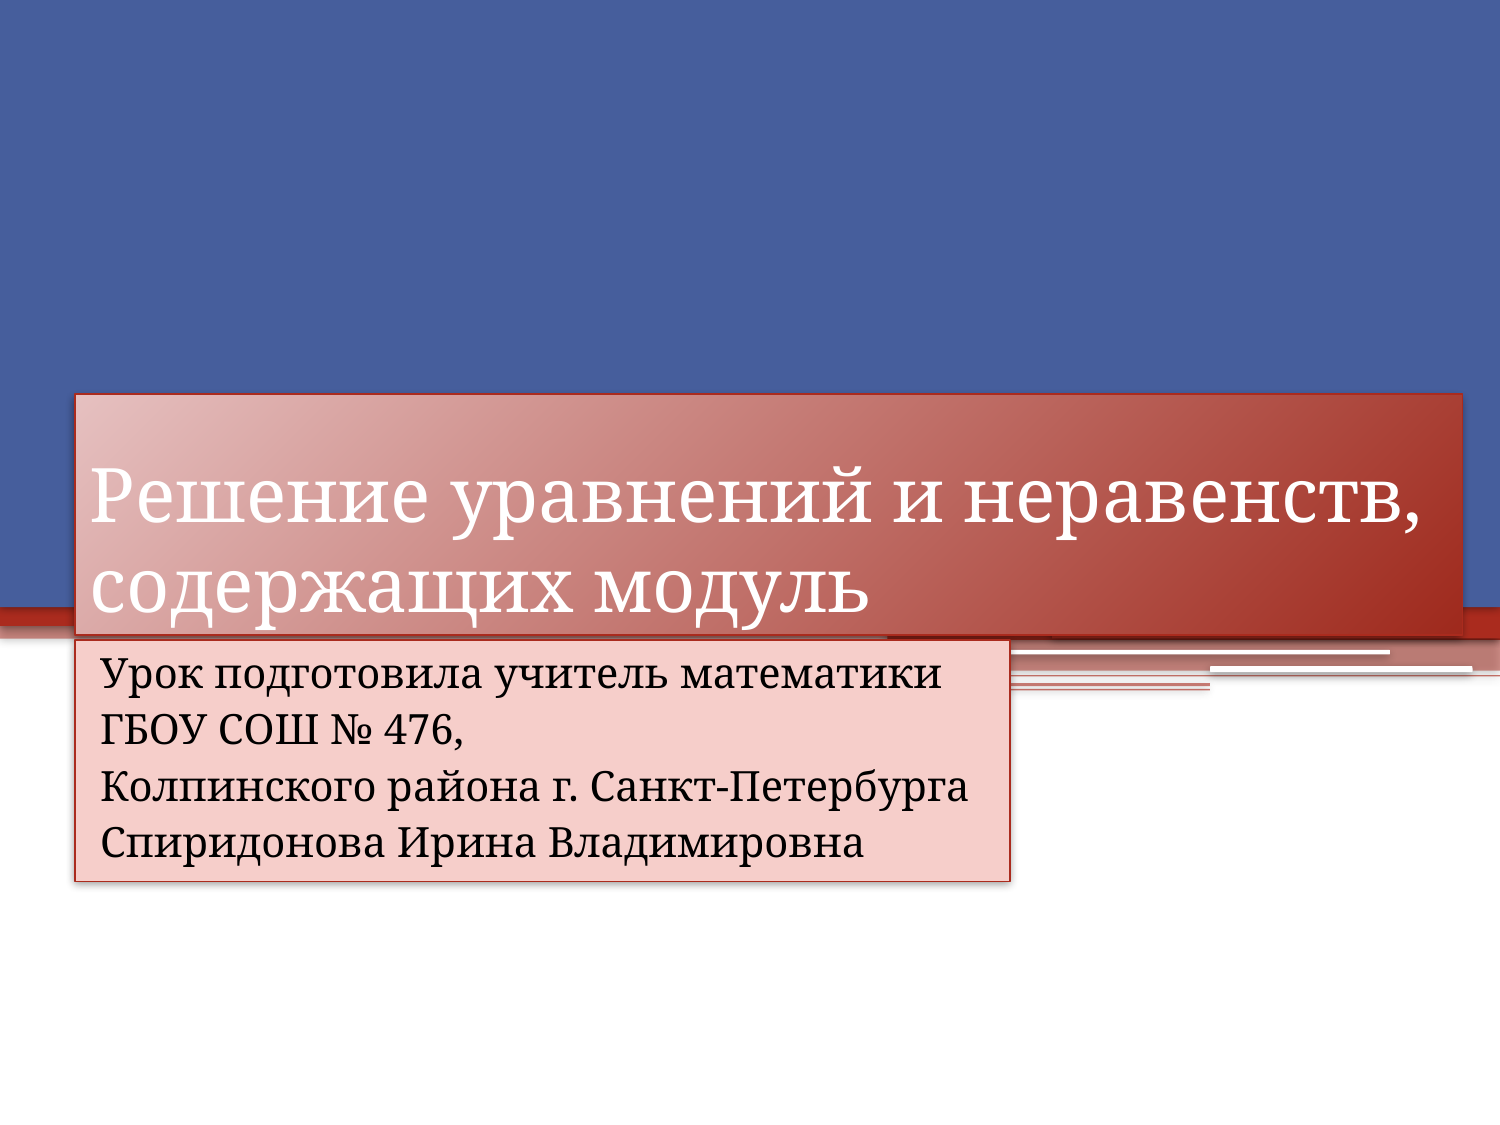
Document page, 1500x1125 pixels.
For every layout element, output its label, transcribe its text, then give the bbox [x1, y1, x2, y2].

subtitle Урок подготовила учитель математики ГБОУ СОШ № 476, Колпинского района г. Санкт-Петербурга Спиридонова Ирина Владимировна [74, 639, 1011, 882]
title Решение уравнений и неравенств, содержащих модуль [74, 393, 1463, 636]
